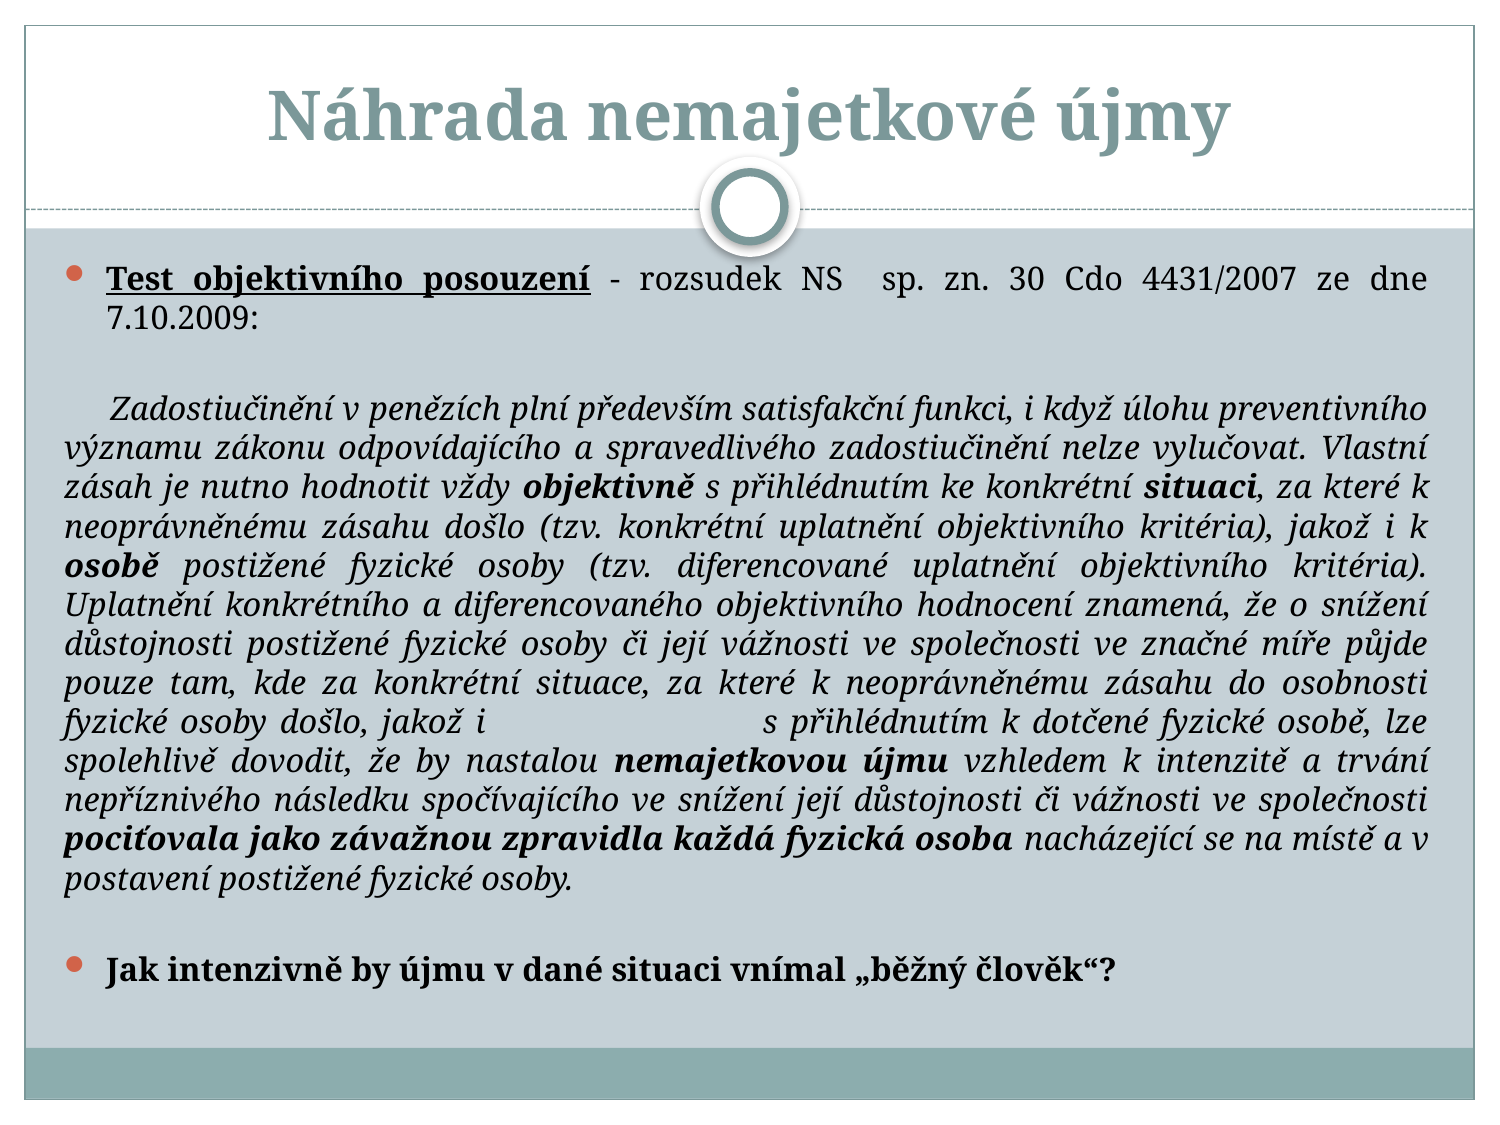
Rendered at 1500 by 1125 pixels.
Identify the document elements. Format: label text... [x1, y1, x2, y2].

list Test objektivního posouzení - rozsudek NS sp. zn. 30 Cdo 4431/2007 ze dne 7.10.2009: Zadostiučinění v penězích plní především satisfakční funkci, i když úlohu preventivního významu zákonu odpovídajícího a spravedlivého zadostiučinění nelze vylučovat. Vlastní zásah je nutno hodnotit vždy objektivně s přihlédnutím ke konkrétní situaci, za které k neoprávněnému zásahu došlo (tzv. konkrétní uplatnění objektivního kritéria), jakož i k osobě postižené fyzické osoby (tzv. diferencované uplatnění objektivního kritéria). Uplatnění konkrétního a diferencovaného objektivního hodnocení znamená, že o snížení důstojnosti postižené fyzické osoby či její vážnosti ve společnosti ve značné míře půjde pouze tam, kde za konkrétní situace, za které k neoprávněnému zásahu do osobnosti fyzické osoby došlo, jakož i s přihlédnutím k dotčené fyzické osobě, lze spolehlivě dovodit, že by nastalou nemajetkovou újmu vzhledem k intenzitě a trvání nepříznivého následku spočívajícího ve snížení její důstojnosti či vážnosti ve společnosti pociťovala jako závažnou zpravidla každá fyzická osoba nacházející se na místě a v postavení postižené fyzické osoby. Jak intenzivně by újmu v dané situaci vnímal „běžný člověk“? [49, 250, 1445, 1001]
title Náhrada nemajetkové újmy [49, 37, 1450, 162]
